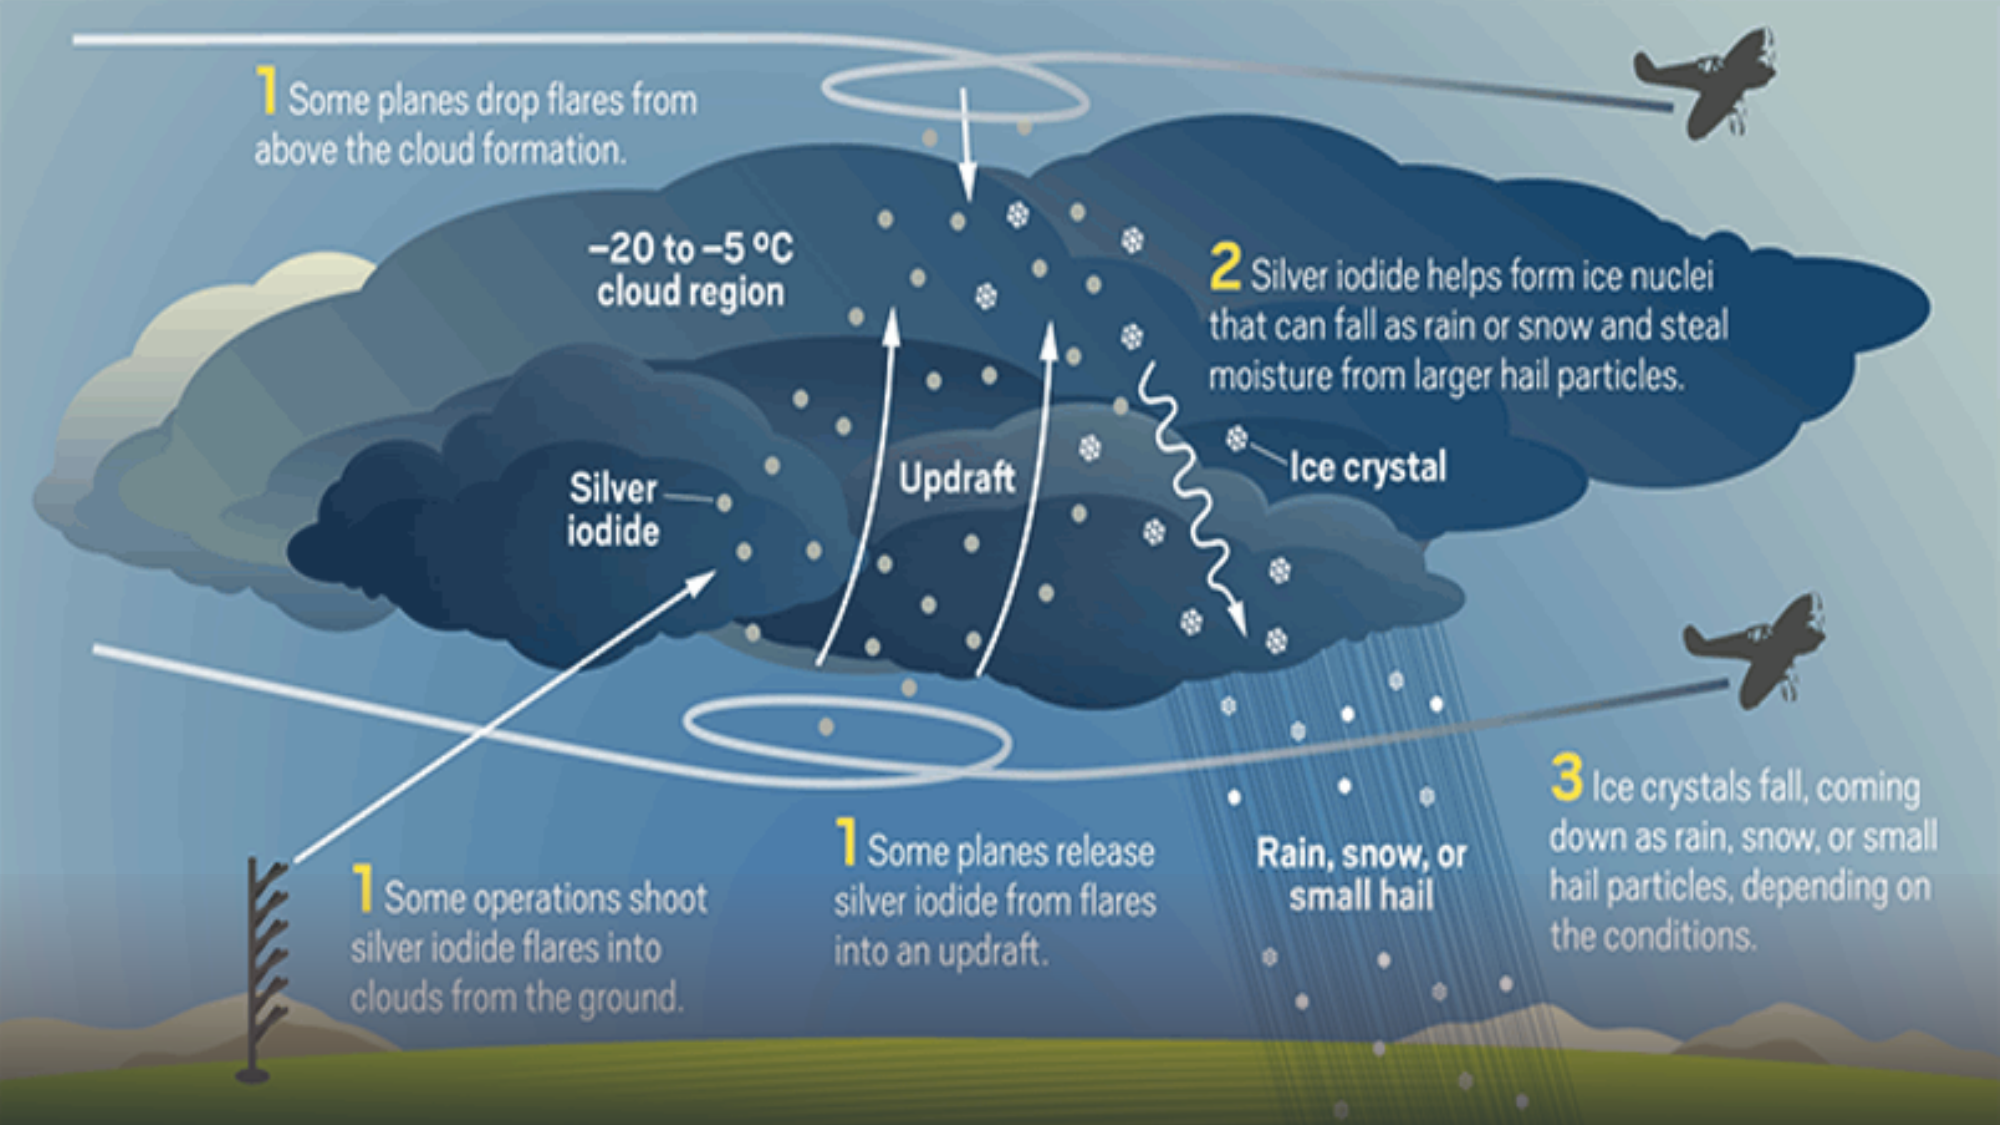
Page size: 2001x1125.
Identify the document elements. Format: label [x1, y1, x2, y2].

list [0, 0, 2000, 1125]
